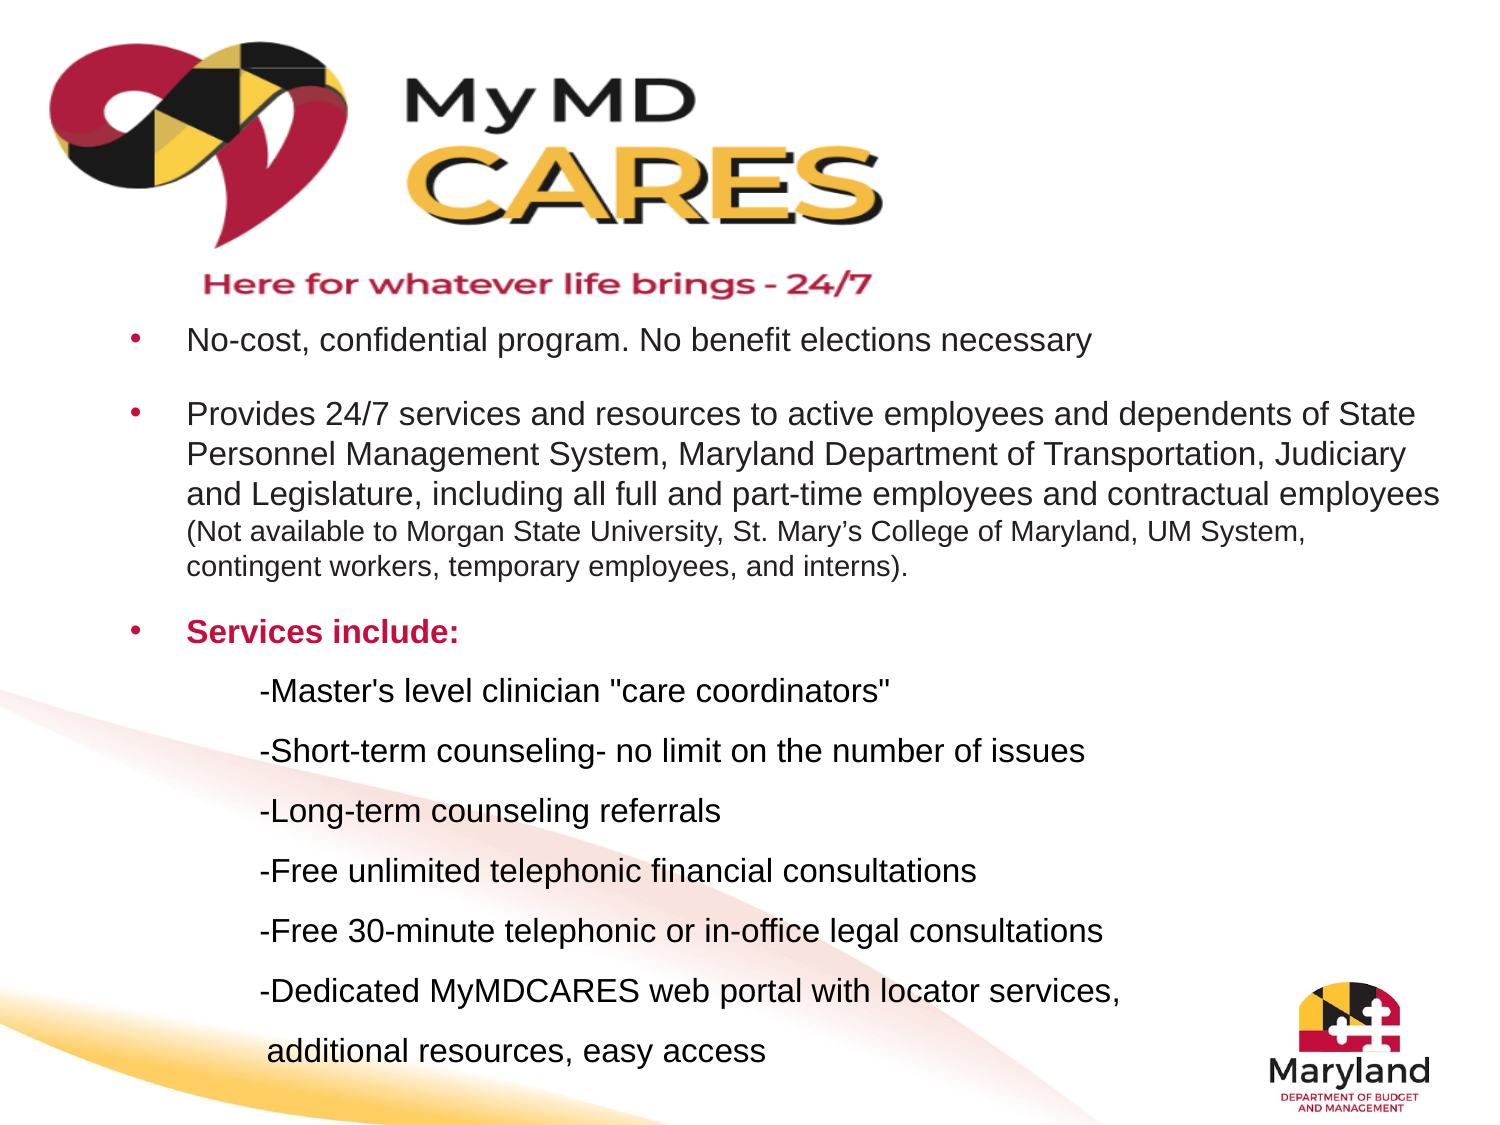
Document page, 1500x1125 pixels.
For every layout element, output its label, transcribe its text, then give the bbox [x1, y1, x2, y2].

text_box No-cost, confidential program. No benefit elections necessary Provides 24/7 services and resources to active employees and dependents of State Personnel Management System, Maryland Department of Transportation, Judiciary and Legislature, including all full and part-time employees and contractual employees (Not available to Morgan State University, St. Mary’s College of Maryland, UM System, contingent workers, temporary employees, and interns). Services include: -Master's level clinician "care coordinators" -Short-term counseling- no limit on the number of issues -Long-term counseling referrals -Free unlimited telephonic financial consultations -Free 30-minute telephonic or in-office legal consultations -Dedicated MyMDCARES web portal with locator services, additional resources, easy access [94, 310, 1466, 1104]
picture [0, 0, 1500, 1125]
